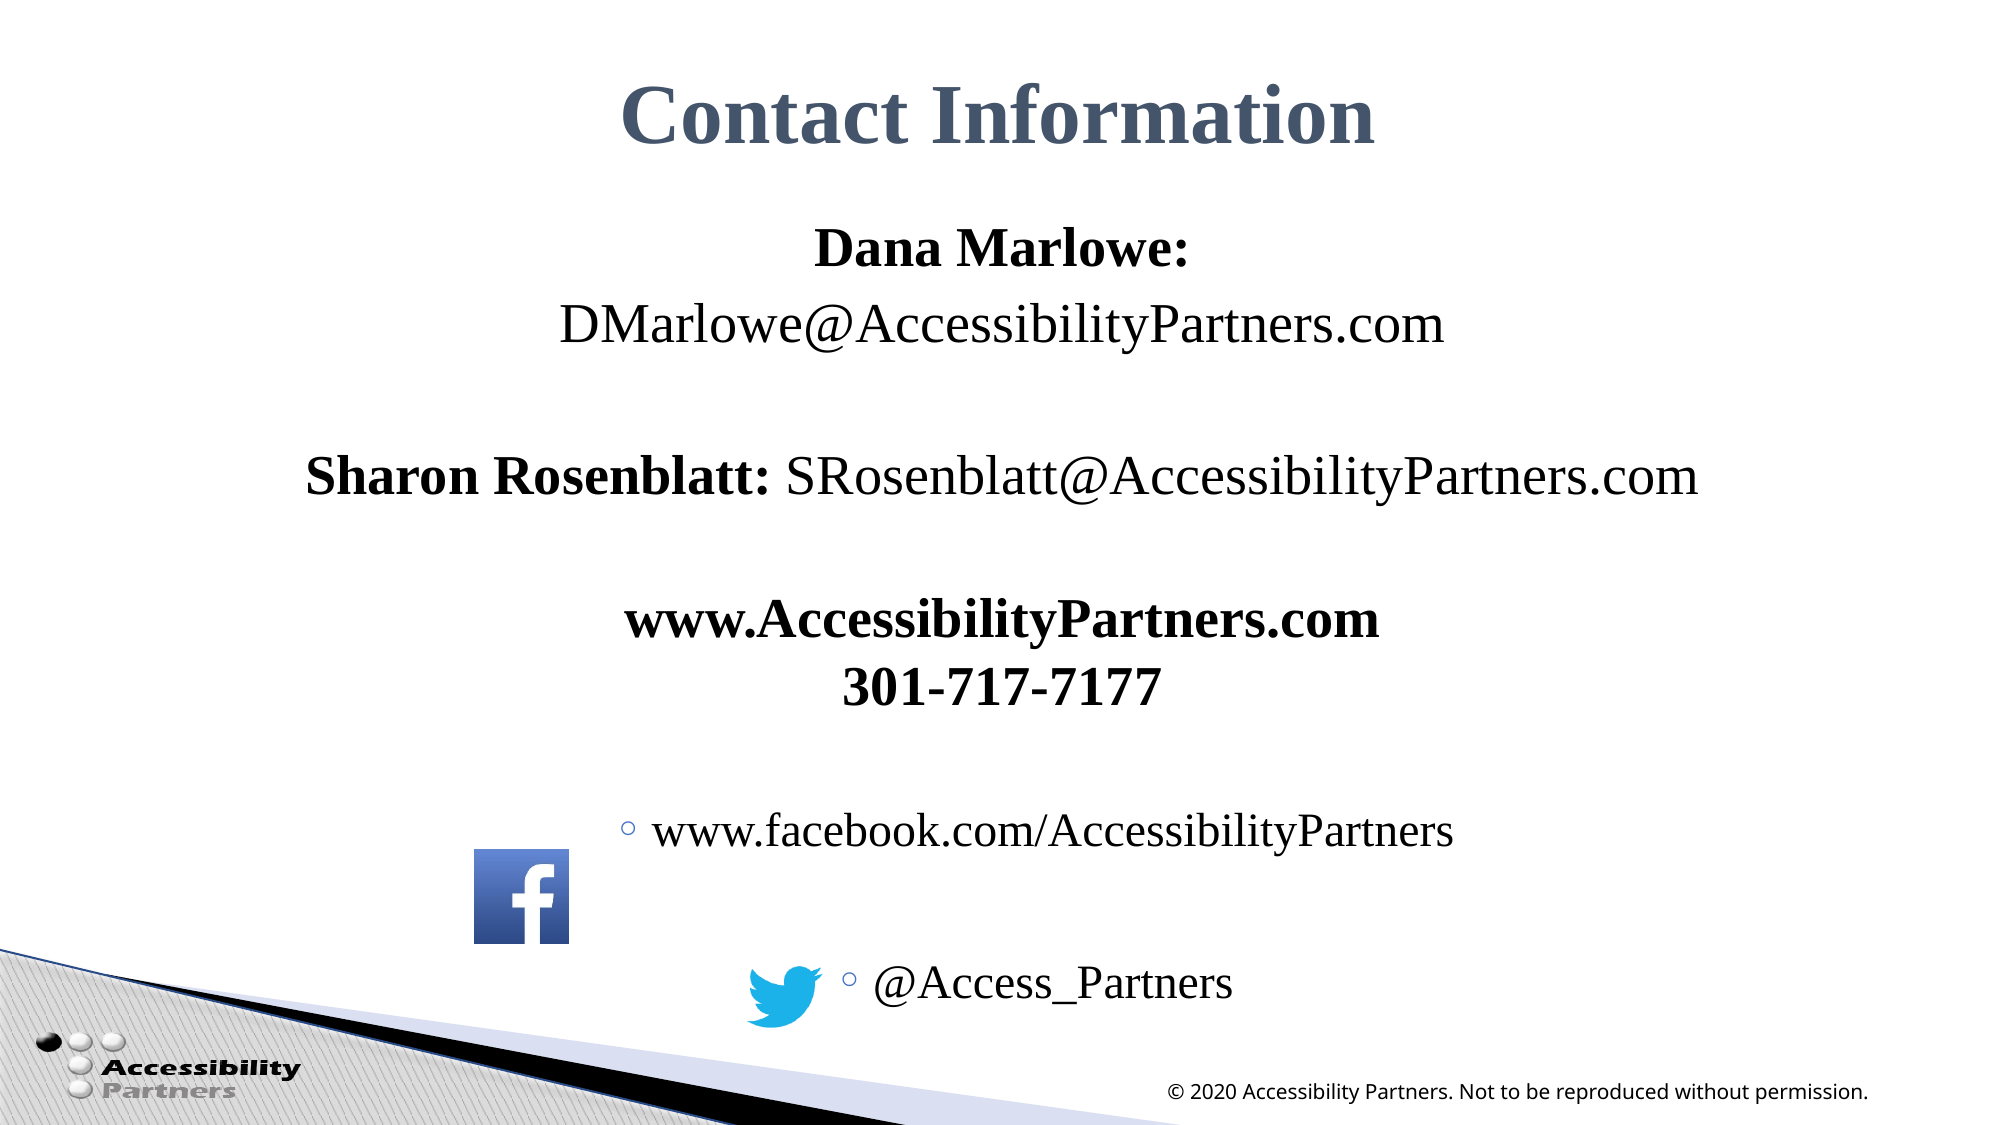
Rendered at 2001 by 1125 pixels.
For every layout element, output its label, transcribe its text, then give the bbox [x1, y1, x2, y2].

picture [731, 942, 838, 1050]
footer © 2020 Accessibility Partners. Not to be reproduced without permission. [716, 1051, 1884, 1112]
list Dana Marlowe: DMarlowe@AccessibilityPartners.com Sharon Rosenblatt: SRosenblatt@AccessibilityPartners.com www.AccessibilityPartners.com 301-717-7177 www.facebook.com/AccessibilityPartners @Access_Partners [250, 202, 1756, 1050]
picture [474, 849, 570, 944]
title Contact Information [245, 15, 1750, 203]
picture [33, 1030, 305, 1100]
